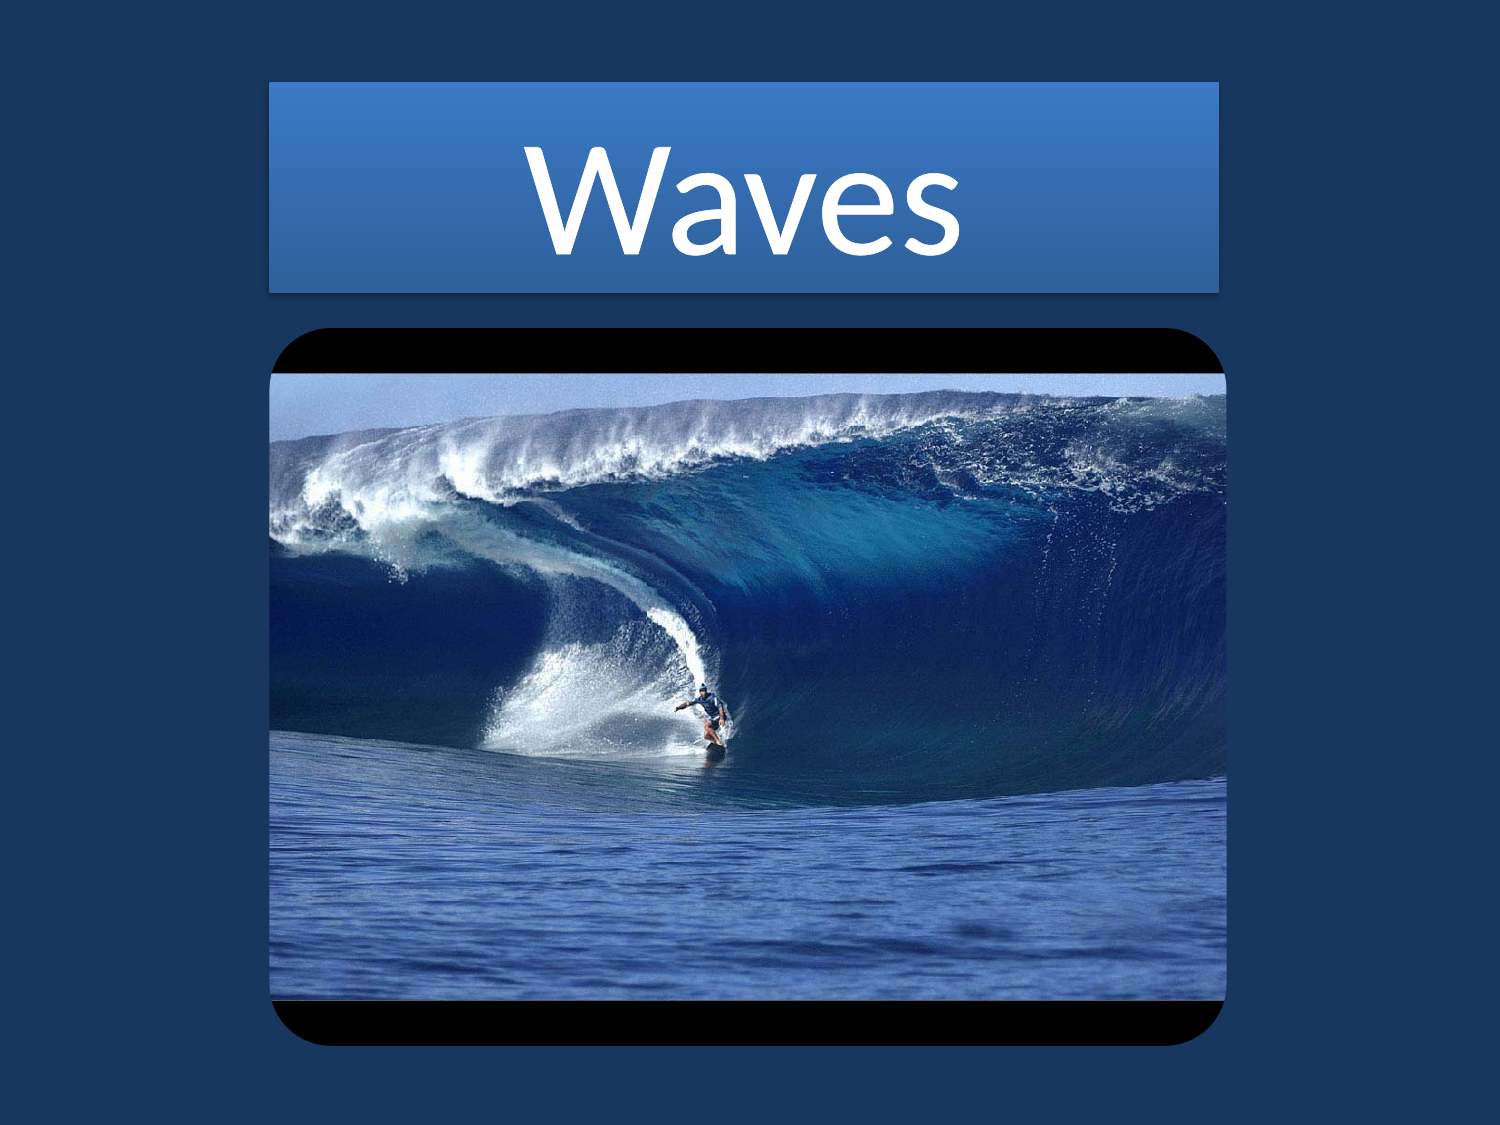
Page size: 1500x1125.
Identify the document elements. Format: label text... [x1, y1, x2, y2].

title Waves [269, 82, 1219, 293]
picture [269, 327, 1227, 1047]
